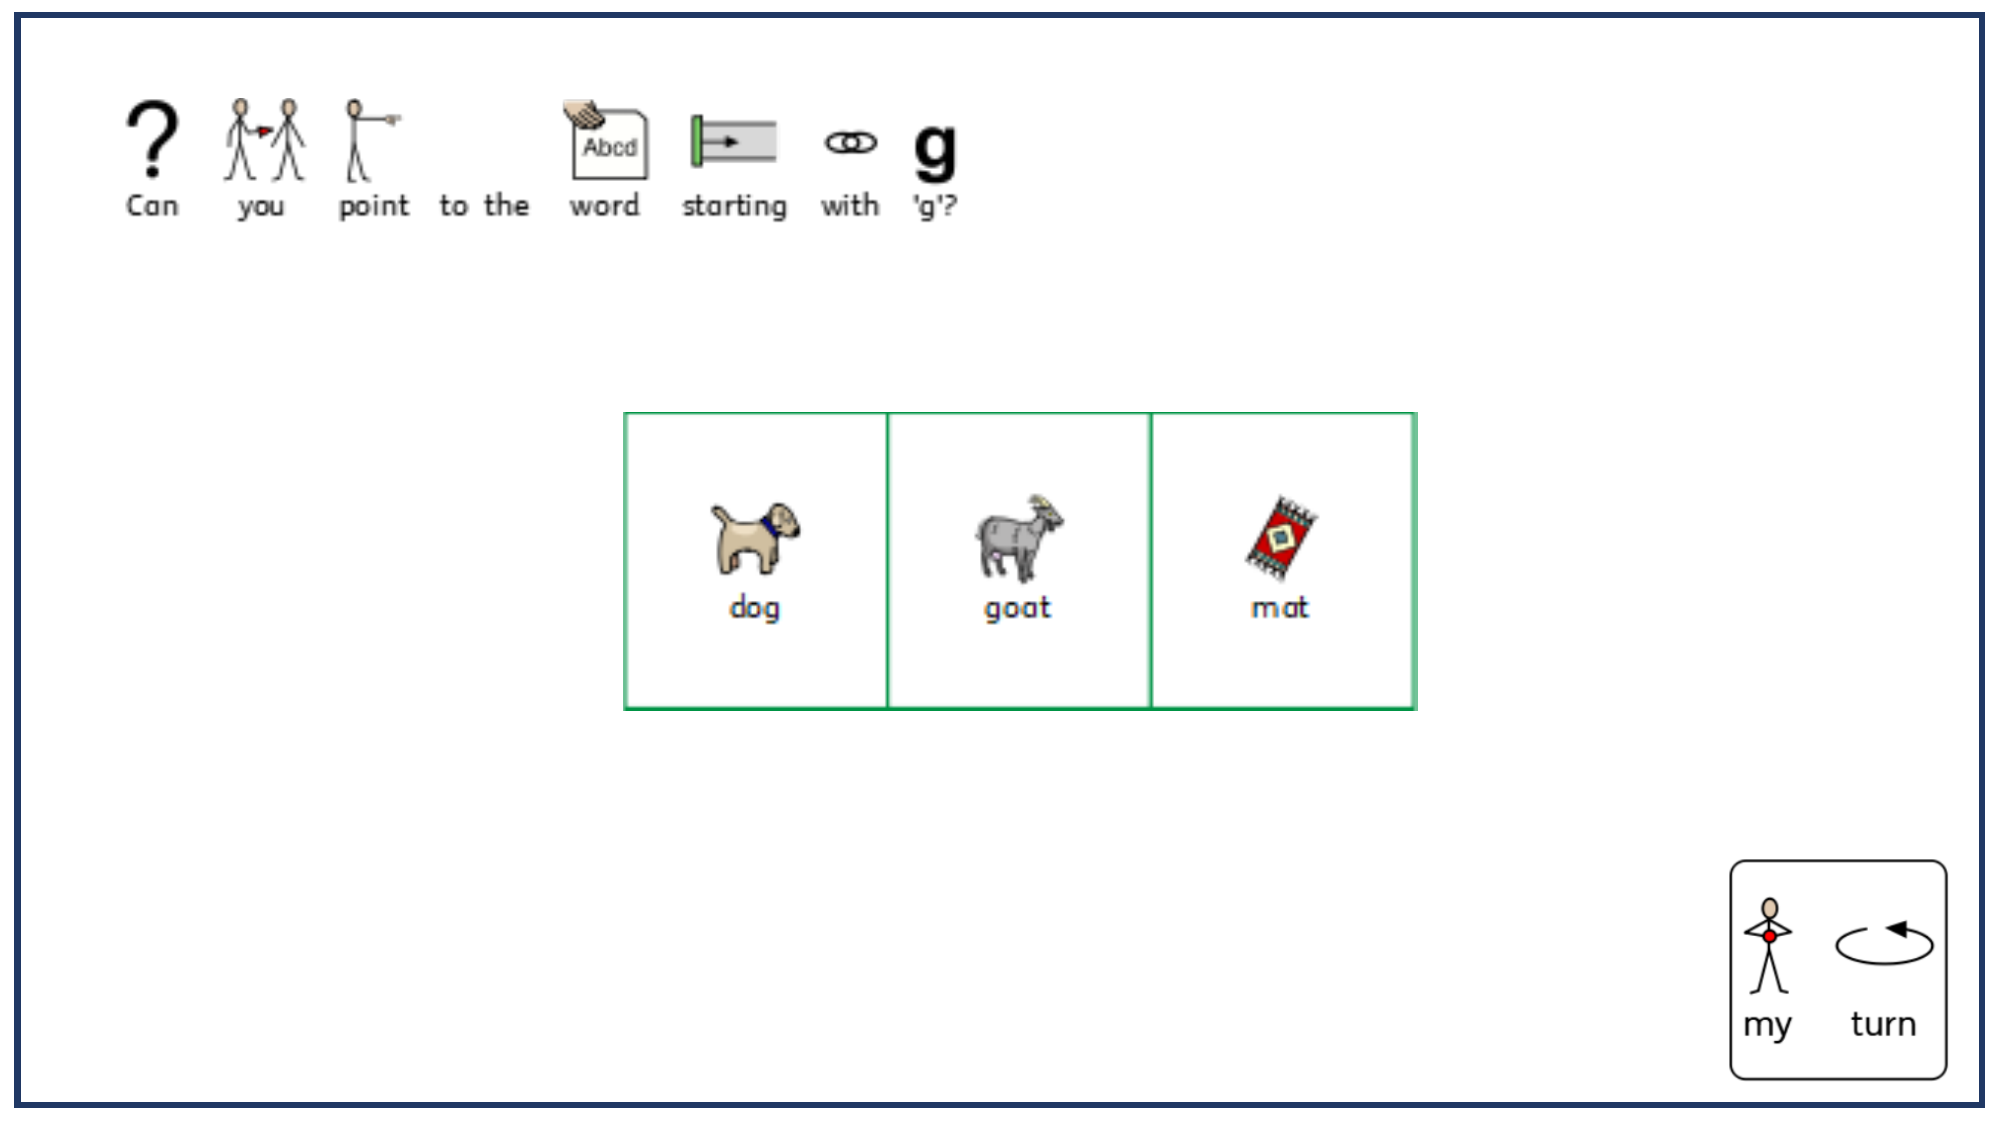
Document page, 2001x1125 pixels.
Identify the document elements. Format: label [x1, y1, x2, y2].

picture [121, 98, 1418, 711]
picture [1728, 855, 1949, 1083]
text_box [16, 14, 1983, 1106]
